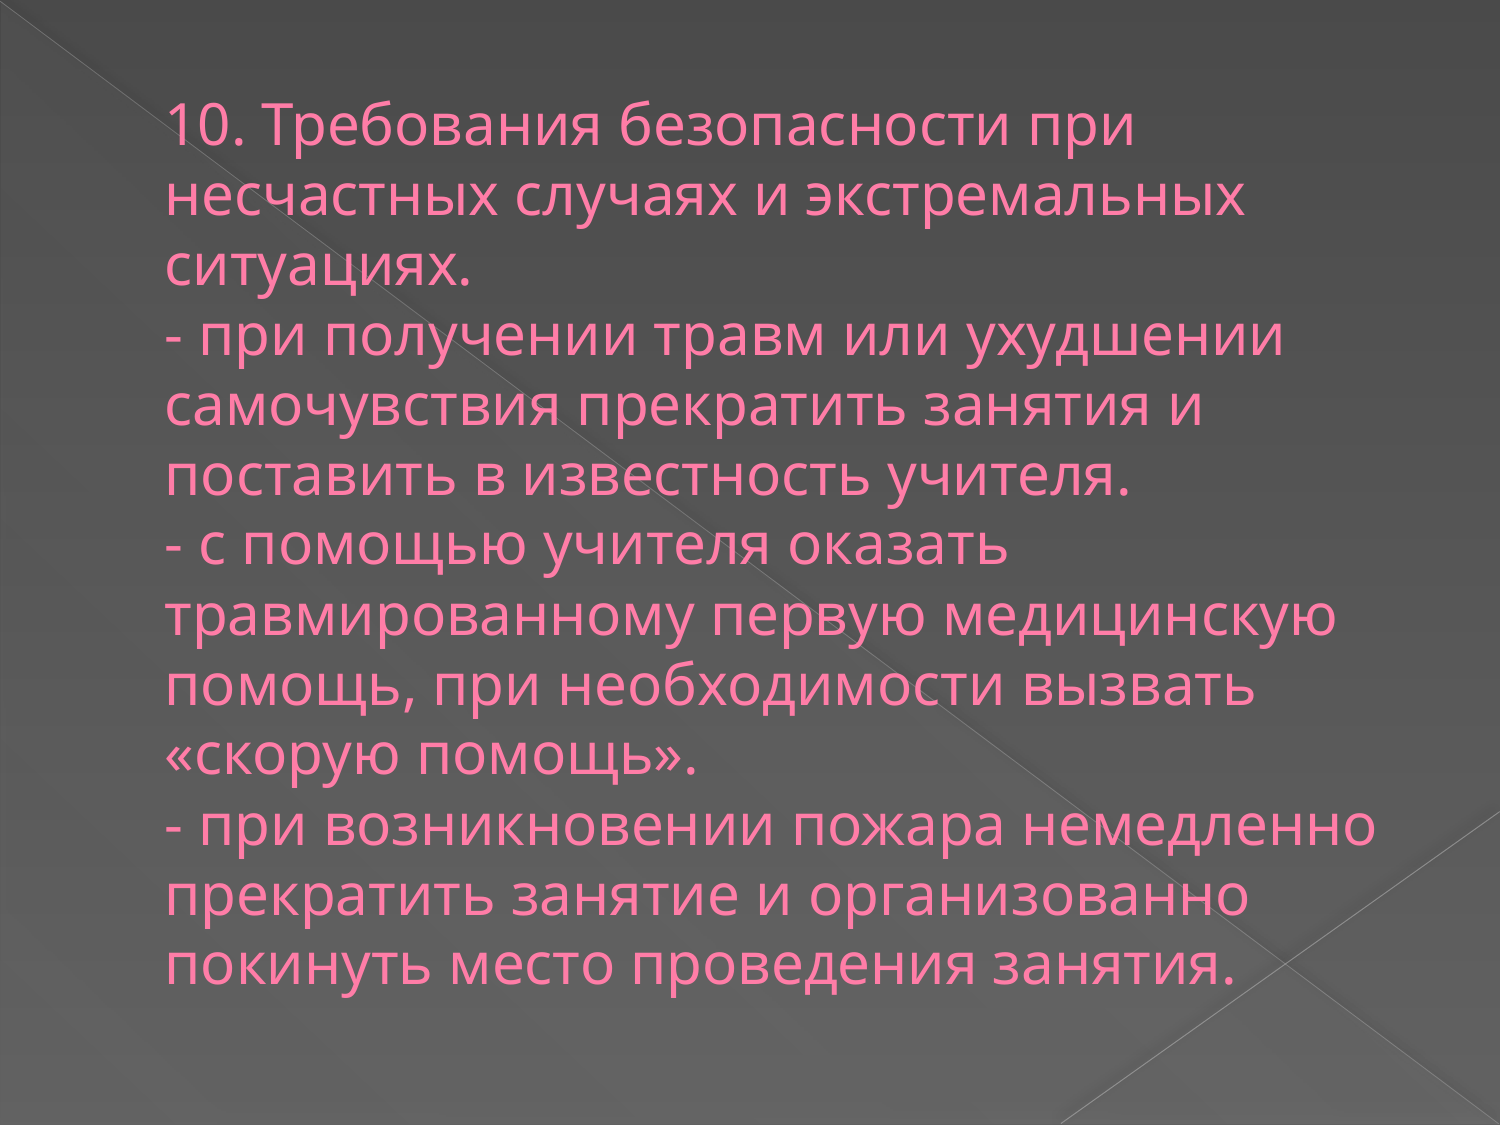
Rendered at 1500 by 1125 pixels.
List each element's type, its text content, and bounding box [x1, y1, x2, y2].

title 10. Требования безопасности при несчастных случаях и экстремальных ситуациях. - при получении травм или ухудшении самочувствия прекратить занятия и поставить в известность учителя. - с помощью учителя оказать травмированному первую медицинскую помощь, при необходимости вызвать «скорую помощь». - при возникновении пожара немедленно прекратить занятие и организованно покинуть место проведения занятия. [70, 457, 1421, 687]
